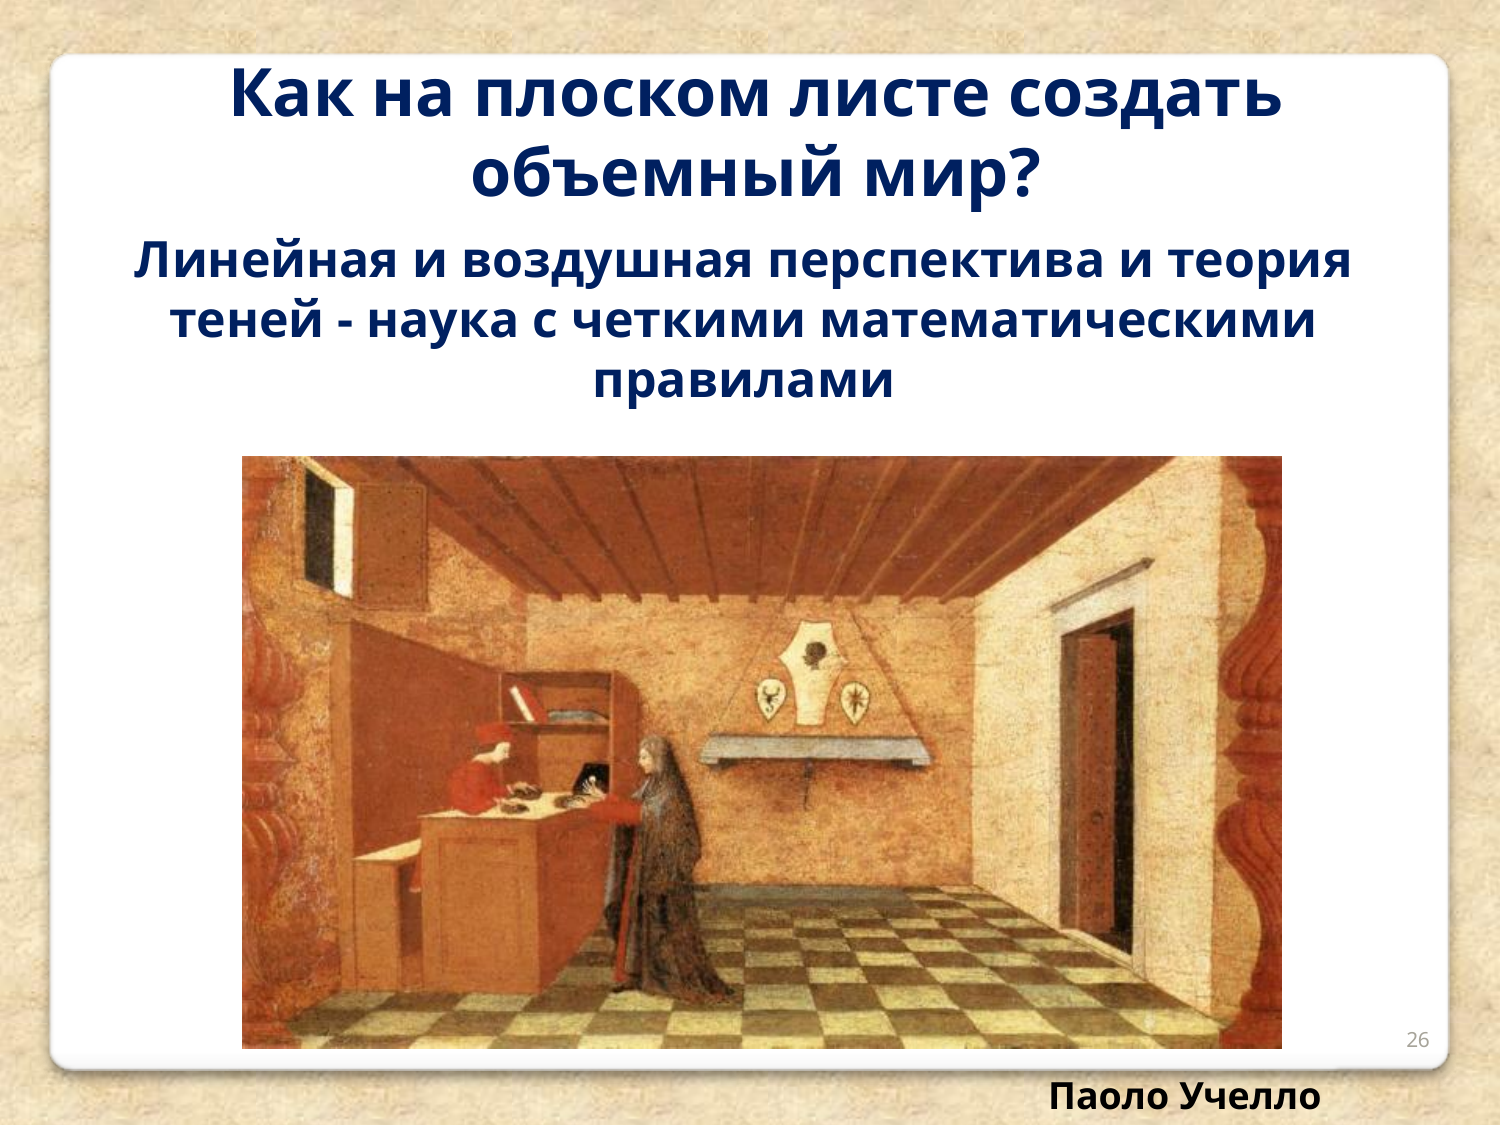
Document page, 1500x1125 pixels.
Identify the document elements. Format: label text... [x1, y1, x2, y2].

picture [0, 0, 1500, 1125]
text_box Паоло Учелло [1033, 1064, 1500, 1125]
slide_number 26 [1369, 1002, 1445, 1063]
text_box Как на плоском листе создать объемный мир? [53, 42, 1459, 218]
text_box Линейная и воздушная перспектива и теория теней - наука с четкими математическими правилами [53, 219, 1436, 415]
picture [242, 456, 1282, 1049]
